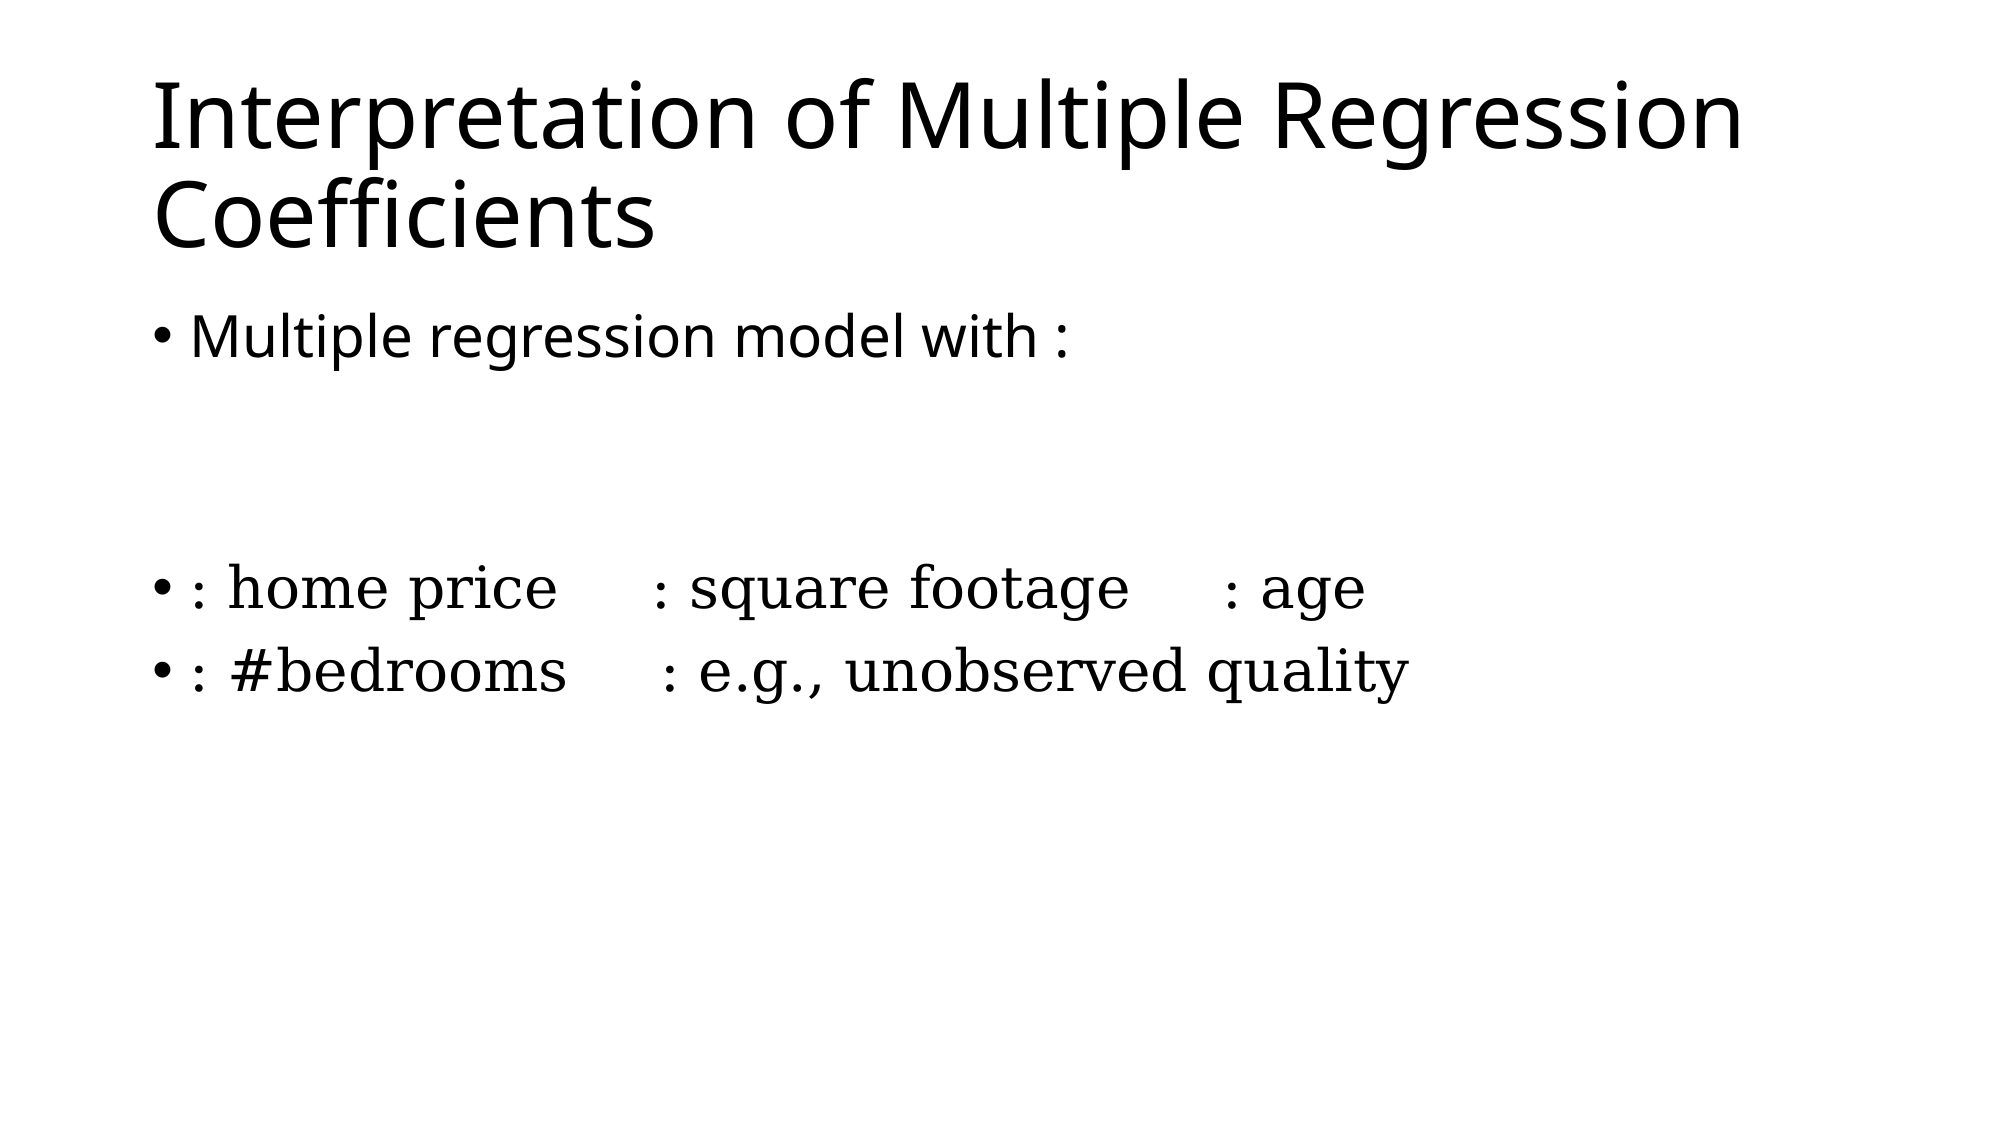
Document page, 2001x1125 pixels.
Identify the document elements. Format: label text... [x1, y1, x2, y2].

title Interpretation of Multiple Regression Coefficients [137, 59, 1863, 278]
